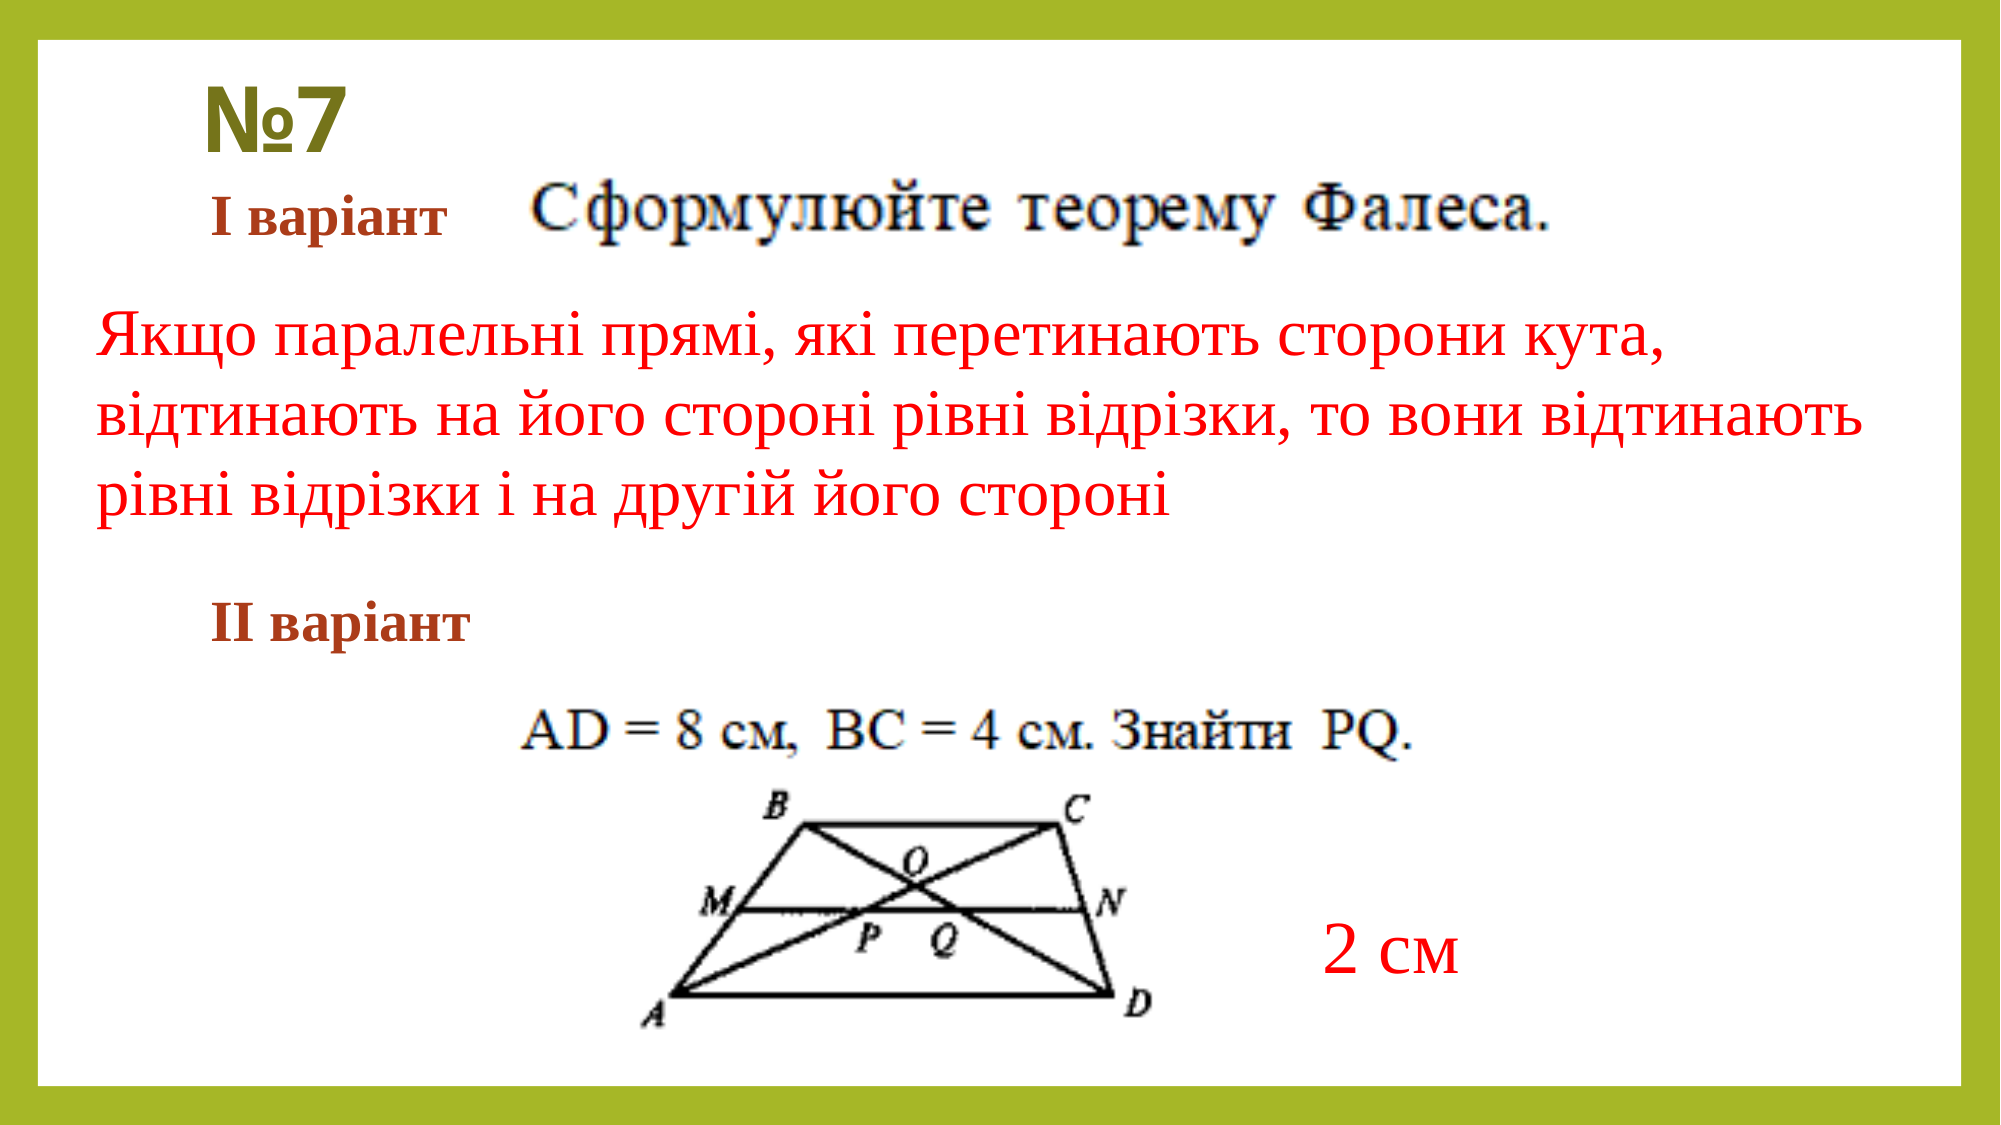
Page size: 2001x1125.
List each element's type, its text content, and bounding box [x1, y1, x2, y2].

text_box Якщо паралельні прямі, які перетинають сторони кута, відтинають на його стороні рівні відрізки, то вони відтинають рівні відрізки і на другій його стороні [81, 281, 1969, 537]
list І варіант ІІ варіант [187, 123, 1808, 281]
picture [504, 667, 1506, 1044]
picture [504, 149, 1628, 272]
title №7 [187, 11, 1808, 123]
list І варіант ІІ варіант [187, 537, 1808, 786]
